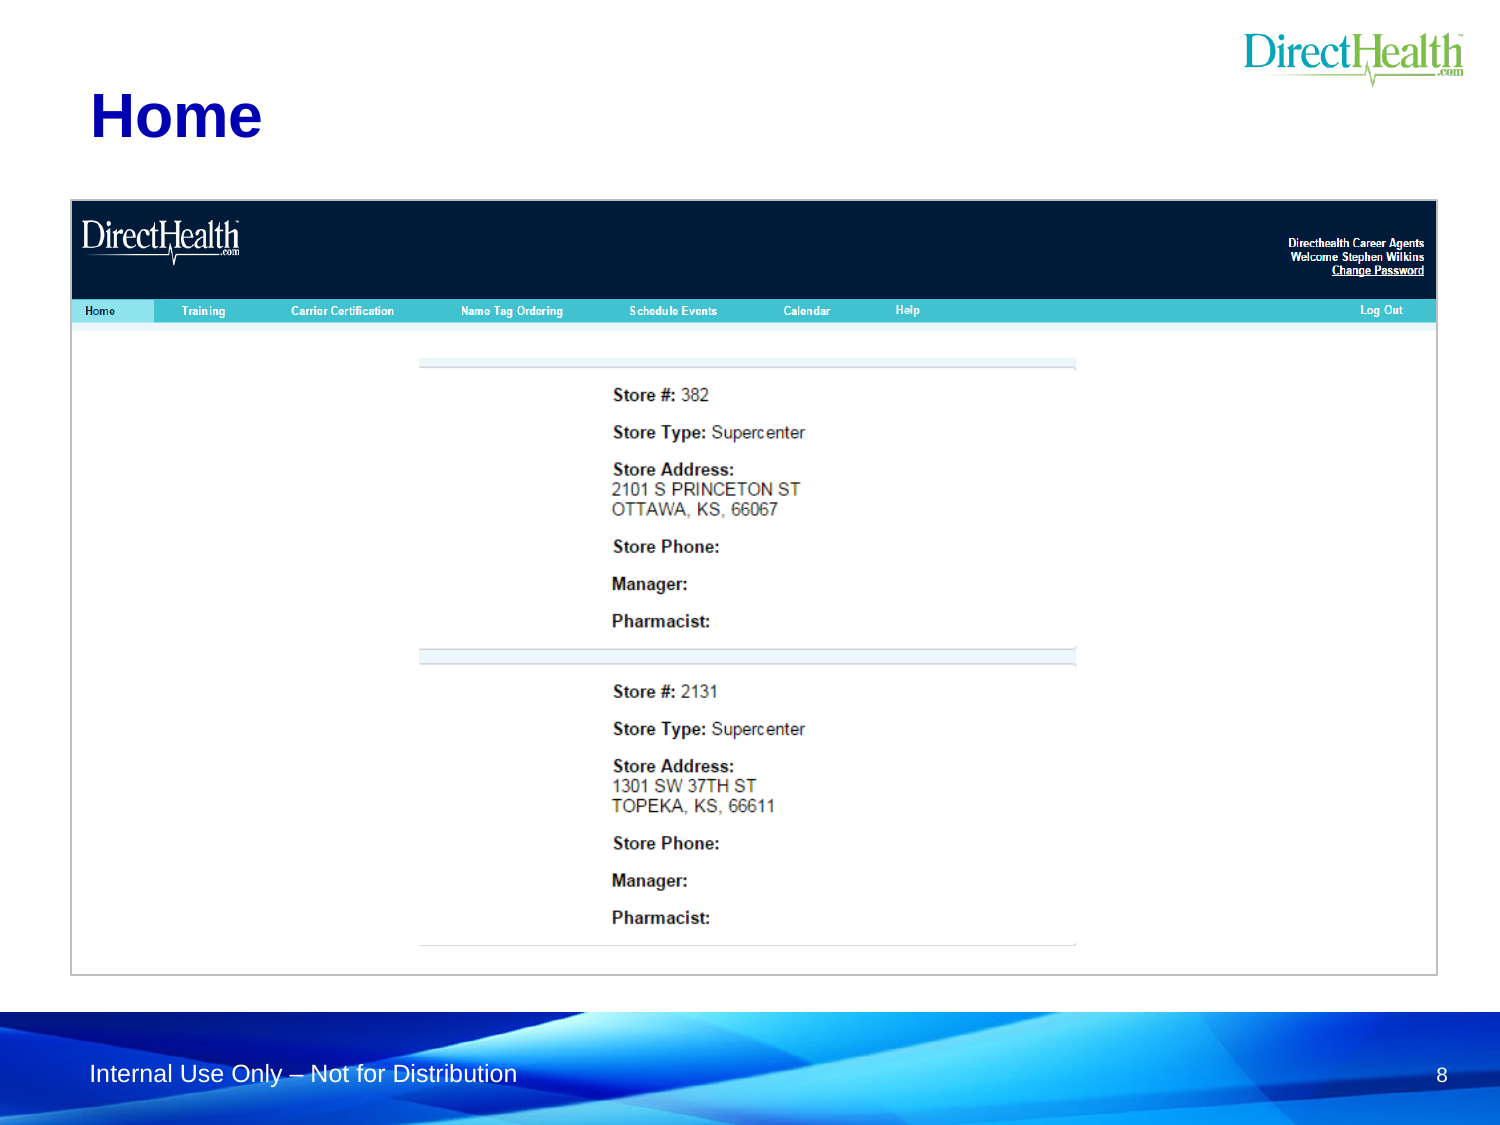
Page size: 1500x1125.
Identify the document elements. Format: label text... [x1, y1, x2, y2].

title Home [74, 49, 1426, 176]
picture [0, 1012, 1500, 1125]
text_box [70, 199, 1438, 976]
picture [1244, 33, 1463, 88]
